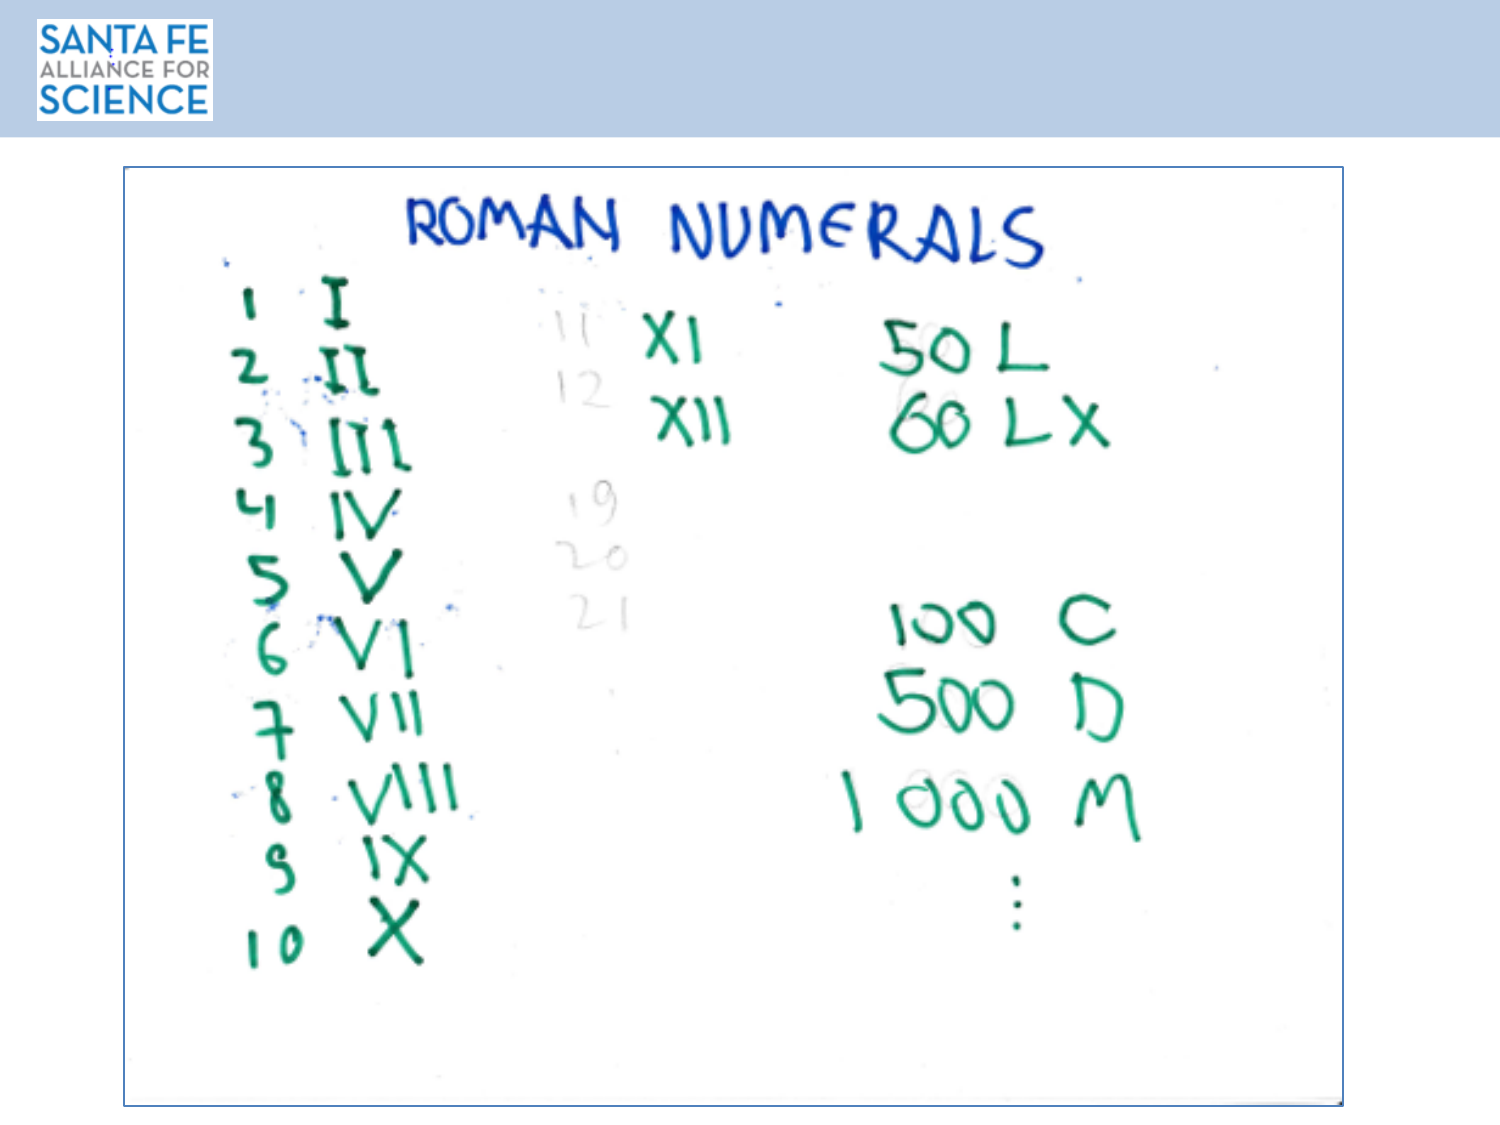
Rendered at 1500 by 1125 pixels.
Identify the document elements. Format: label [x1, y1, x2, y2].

text_box [0, 0, 1500, 139]
picture [124, 168, 1343, 1106]
picture [37, 19, 213, 122]
